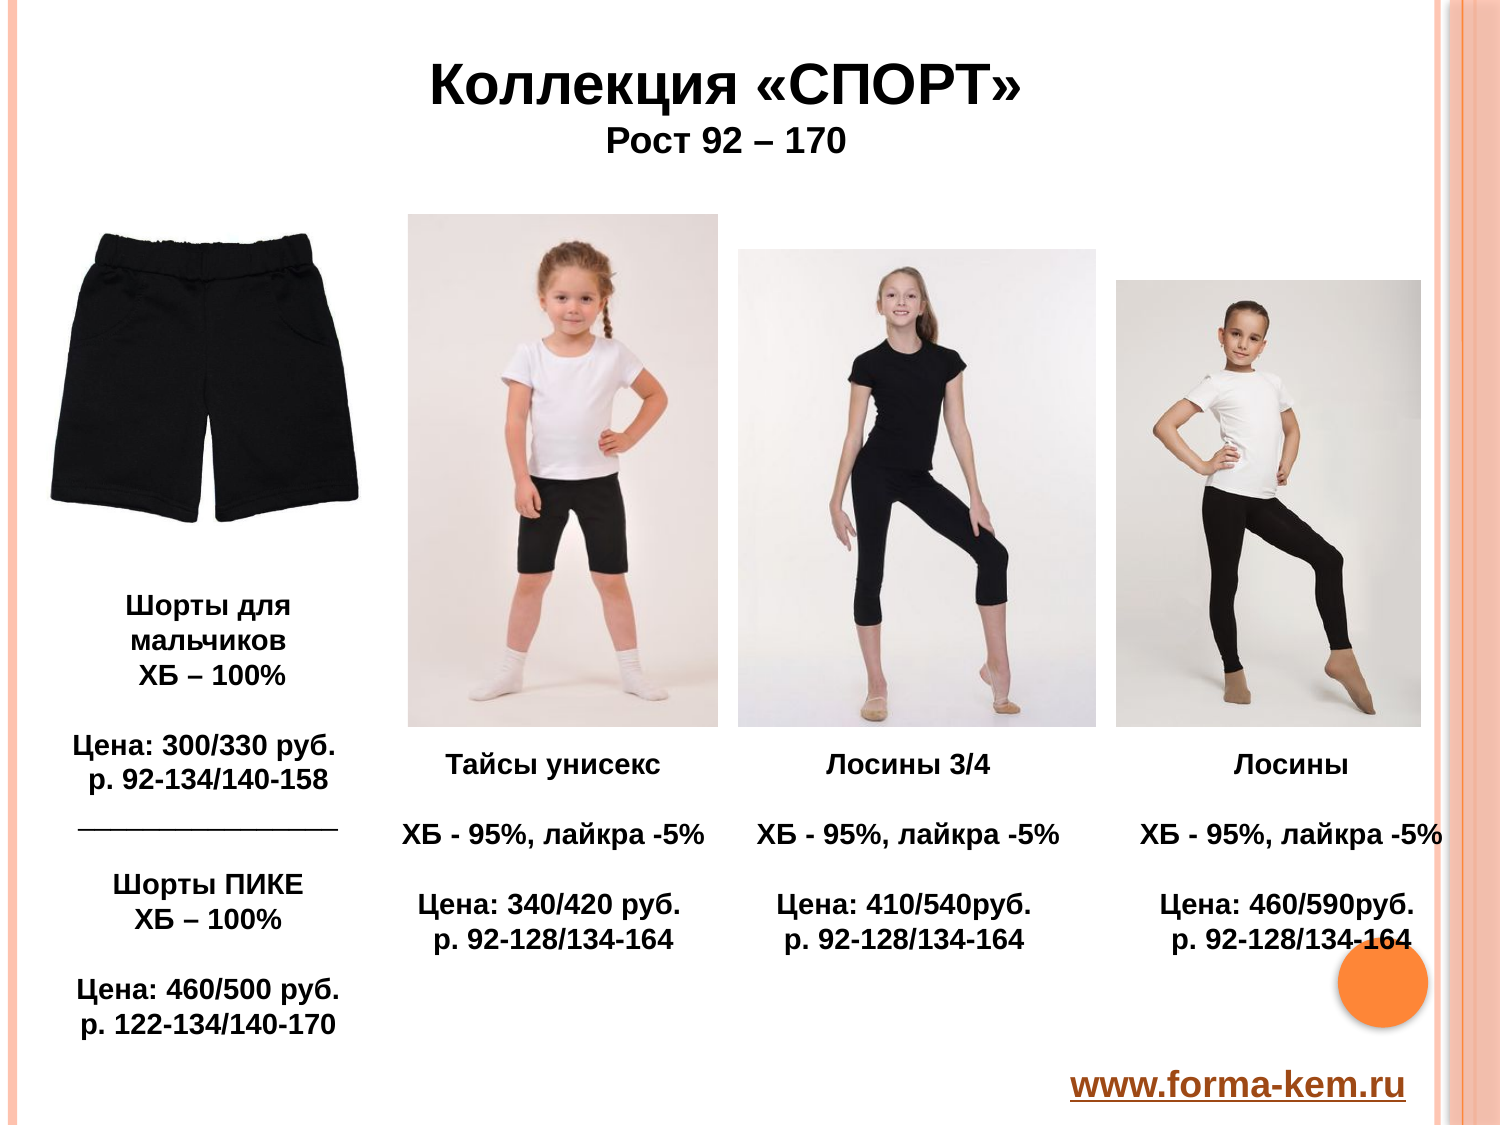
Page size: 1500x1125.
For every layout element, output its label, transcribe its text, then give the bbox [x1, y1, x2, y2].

text_box www.forma-kem.ru [1055, 1052, 1422, 1113]
text_box Коллекция «СПОРТ» Рост 92 – 170 [29, 39, 1424, 214]
text_box Тайсы унисекс ХБ - 95%, лайкра -5% Цена: 340/420 руб. р. 92-128/134-164 [377, 737, 729, 963]
text_box Шорты для мальчиков ХБ – 100% Цена: 300/330 руб. р. 92-134/140-158 ________________ Шорты ПИКЕ ХБ – 100% Цена: 460/500 руб. р. 122-134/140-170 [47, 578, 369, 1118]
text_box Лосины ХБ - 95%, лайкра -5% Цена: 460/590руб. р. 92-128/134-164 [1121, 737, 1462, 963]
text_box Лосины 3/4 ХБ - 95%, лайкра -5% Цена: 410/540руб. р. 92-128/134-164 [729, 737, 1088, 963]
picture [27, 214, 390, 544]
picture [737, 249, 1097, 728]
picture [1115, 279, 1422, 728]
picture [407, 214, 719, 728]
